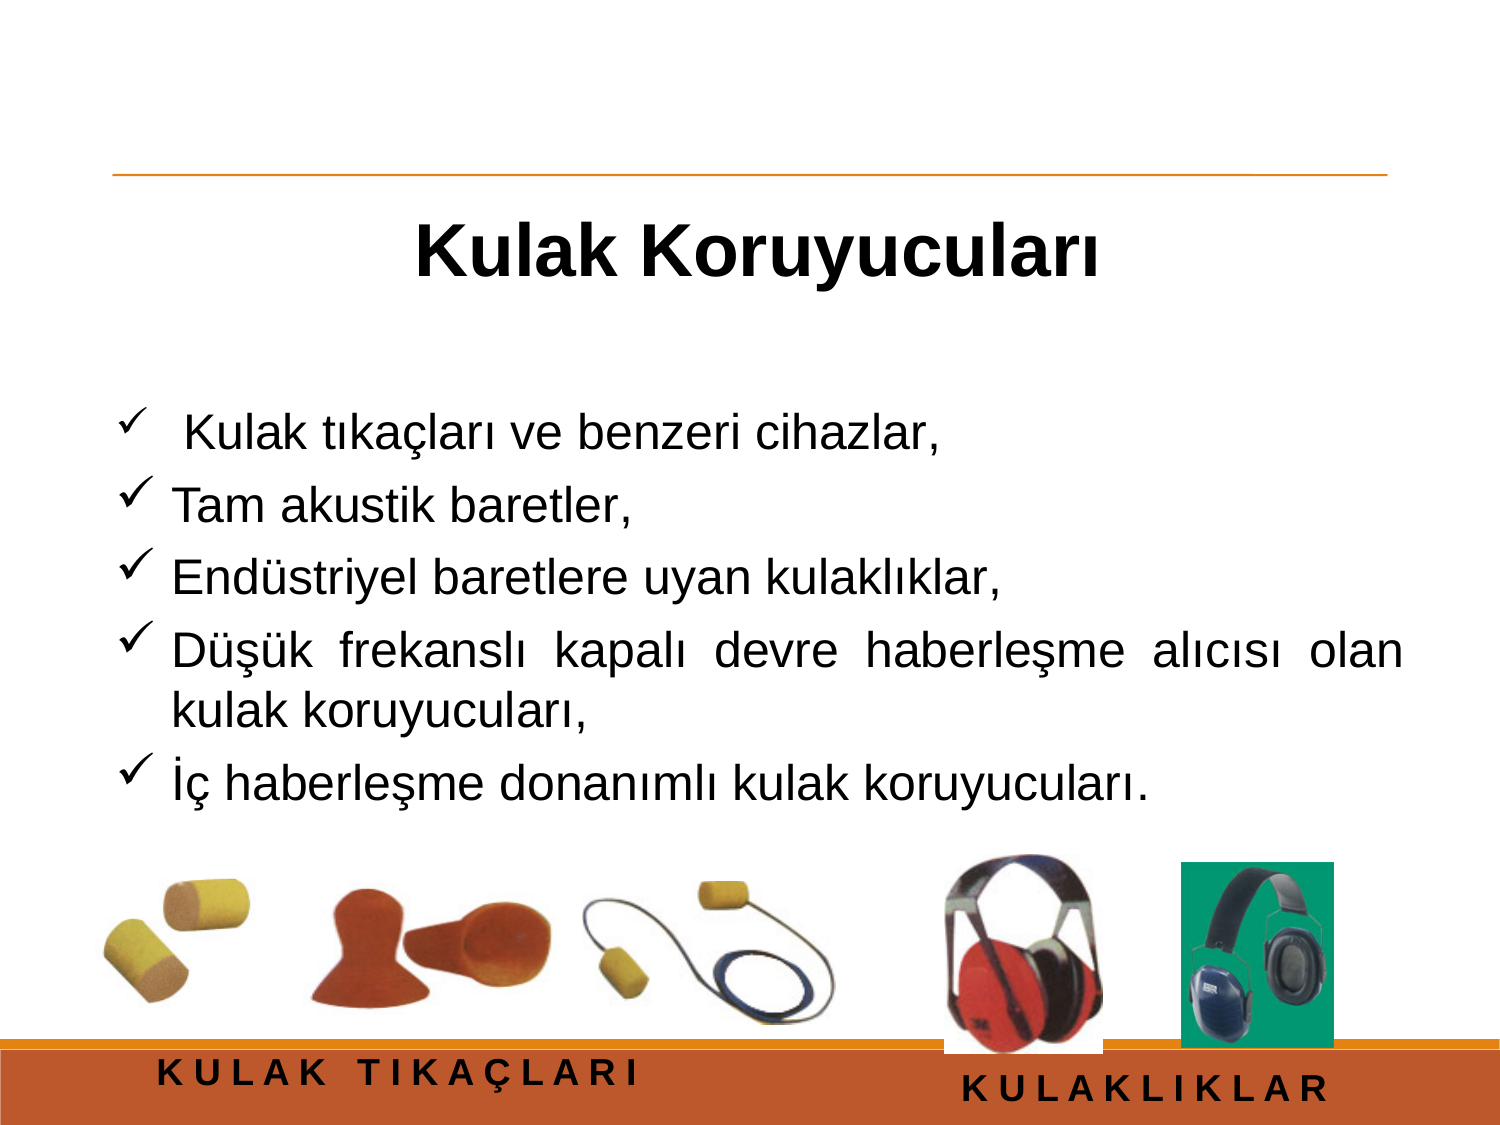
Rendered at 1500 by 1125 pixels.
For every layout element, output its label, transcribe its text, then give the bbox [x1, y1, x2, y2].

picture [581, 880, 836, 1025]
picture [1181, 862, 1334, 1049]
text_box K U L A K L I K L A R [946, 1056, 1443, 1117]
text_box [112, 173, 1388, 177]
text_box Kulak Koruyucuları [100, 193, 1415, 299]
picture [94, 869, 261, 1010]
text_box K U L A K T I K A Ç L A R I [141, 1040, 756, 1101]
text_box Kulak tıkaçları ve benzeri cihazlar, Tam akustik baretler, Endüstriyel baretlere uyan kulaklıklar, Düşük frekanslı kapalı devre haberleşme alıcısı olan kulak koruyucuları, İç haberleşme donanımlı kulak koruyucuları. [100, 329, 1420, 818]
picture [944, 853, 1103, 1055]
picture [288, 870, 557, 1015]
